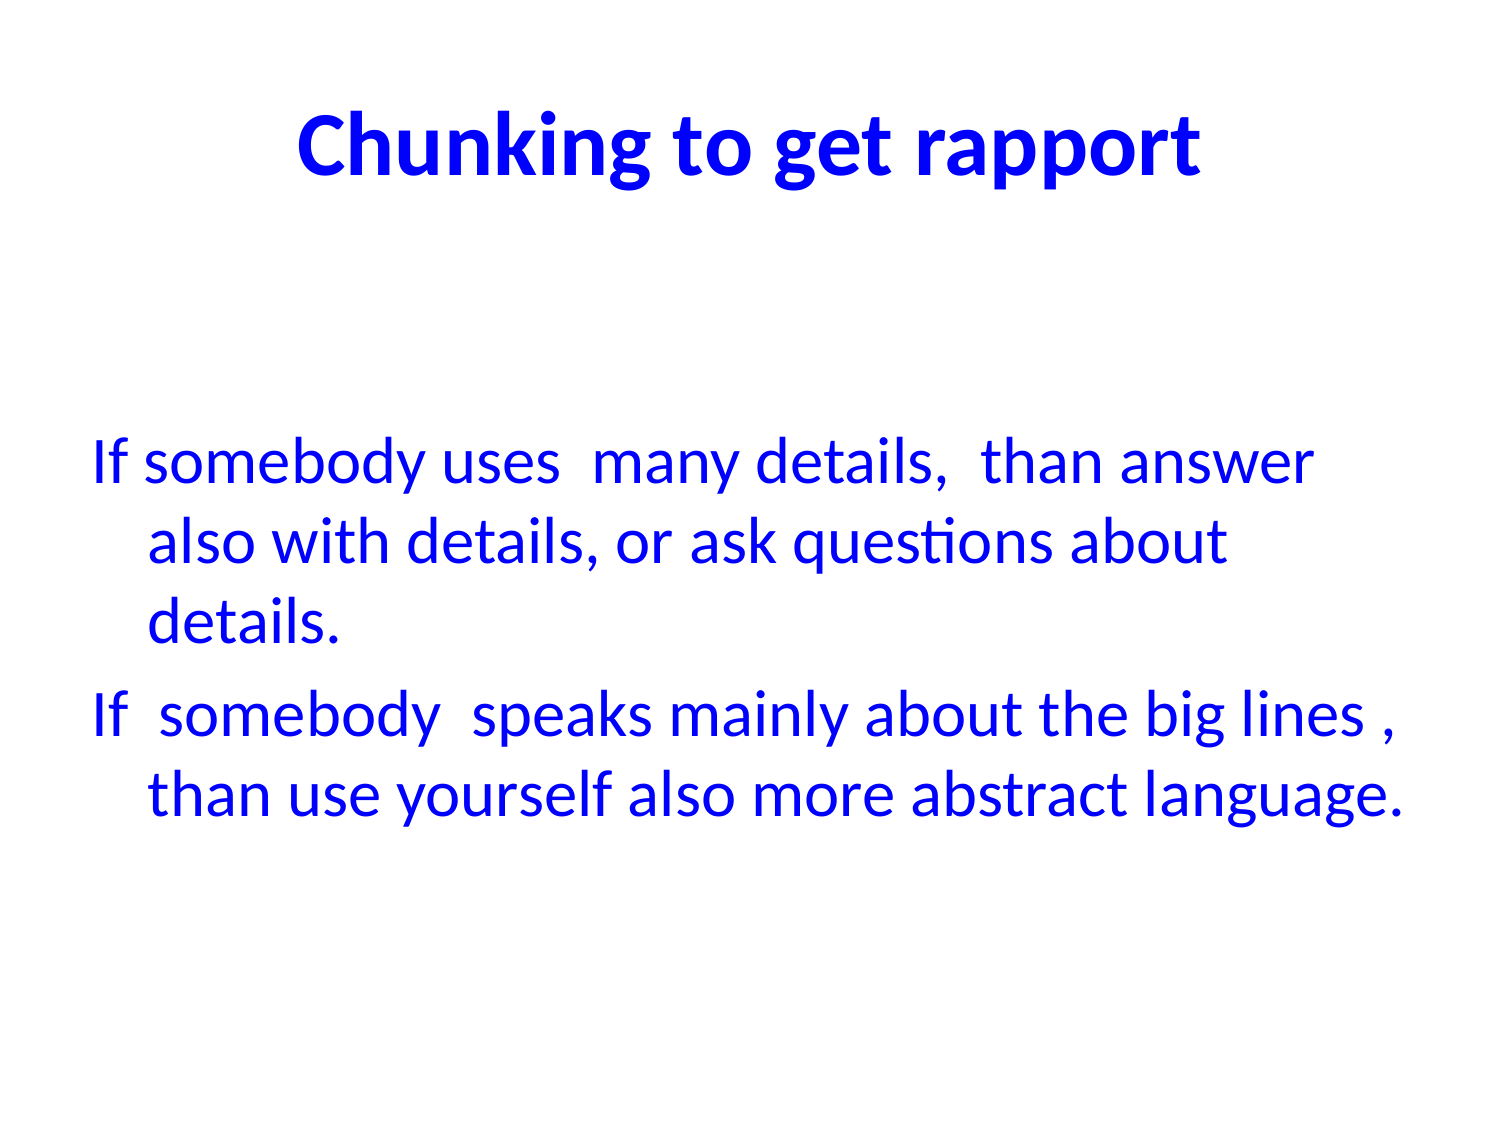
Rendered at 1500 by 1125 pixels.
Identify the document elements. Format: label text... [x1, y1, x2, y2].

title Chunking to get rapport [75, 45, 1425, 233]
list If somebody uses many details, than answer also with details, or ask questions about details. If somebody speaks mainly about the big lines , than use yourself also more abstract language. [76, 408, 1427, 1041]
